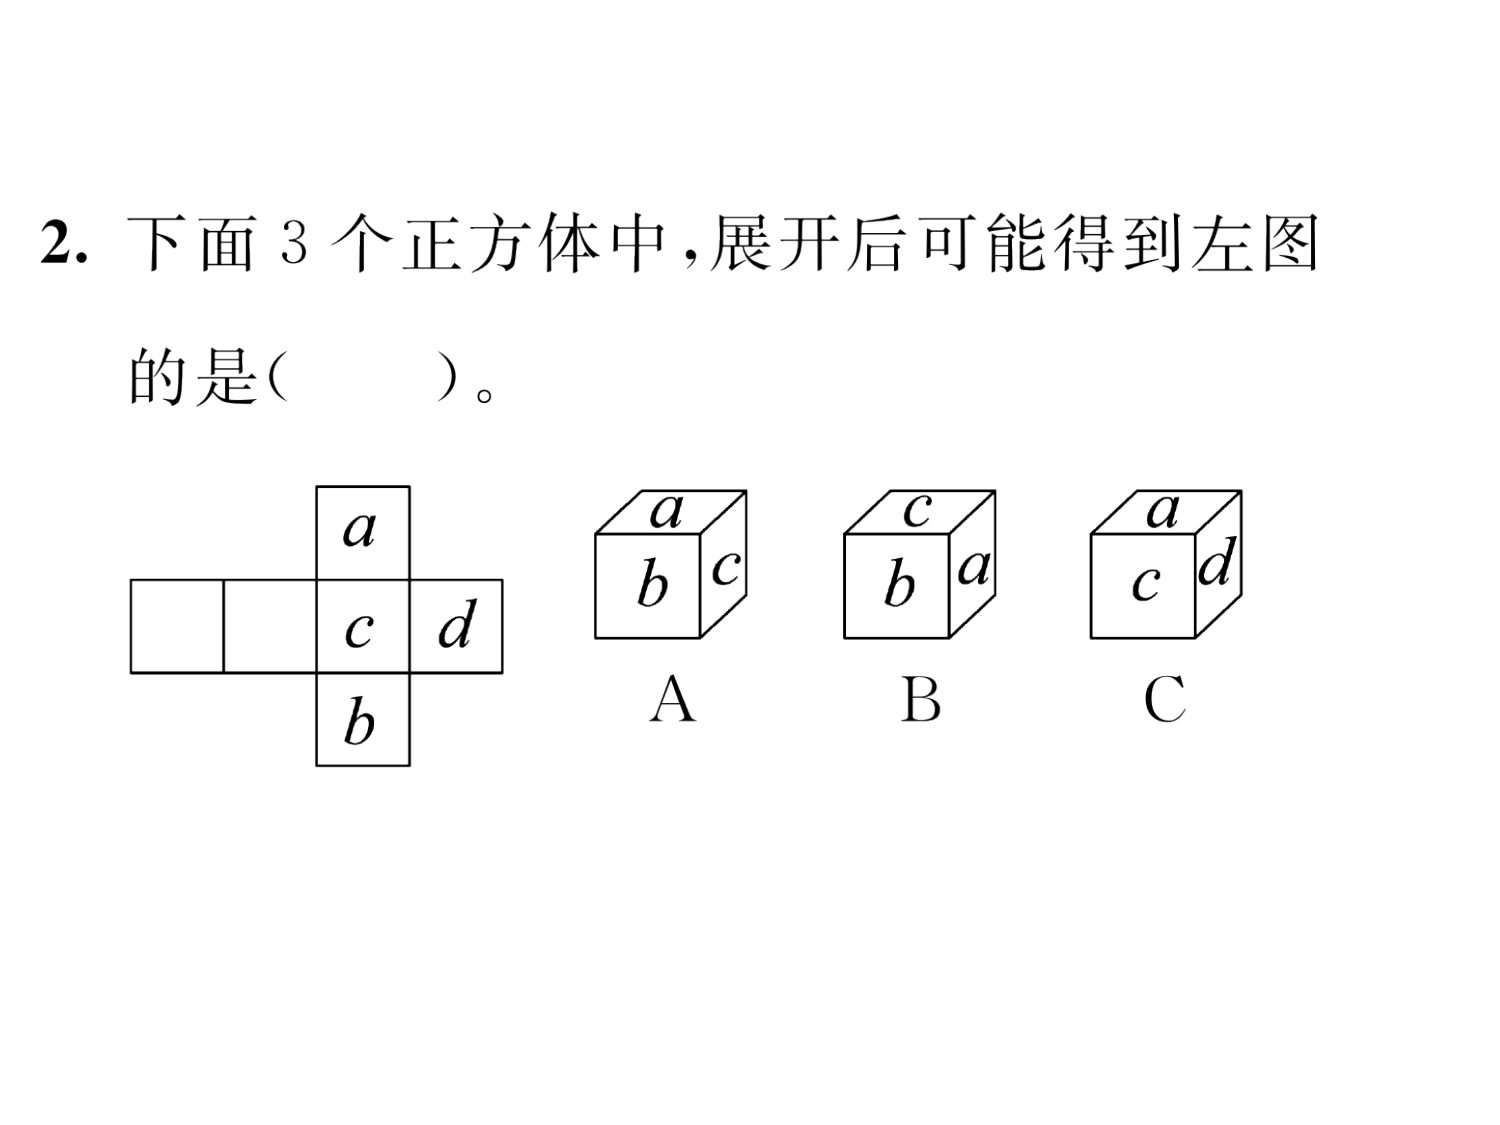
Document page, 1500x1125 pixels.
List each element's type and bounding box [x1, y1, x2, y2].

picture [35, 177, 1453, 812]
